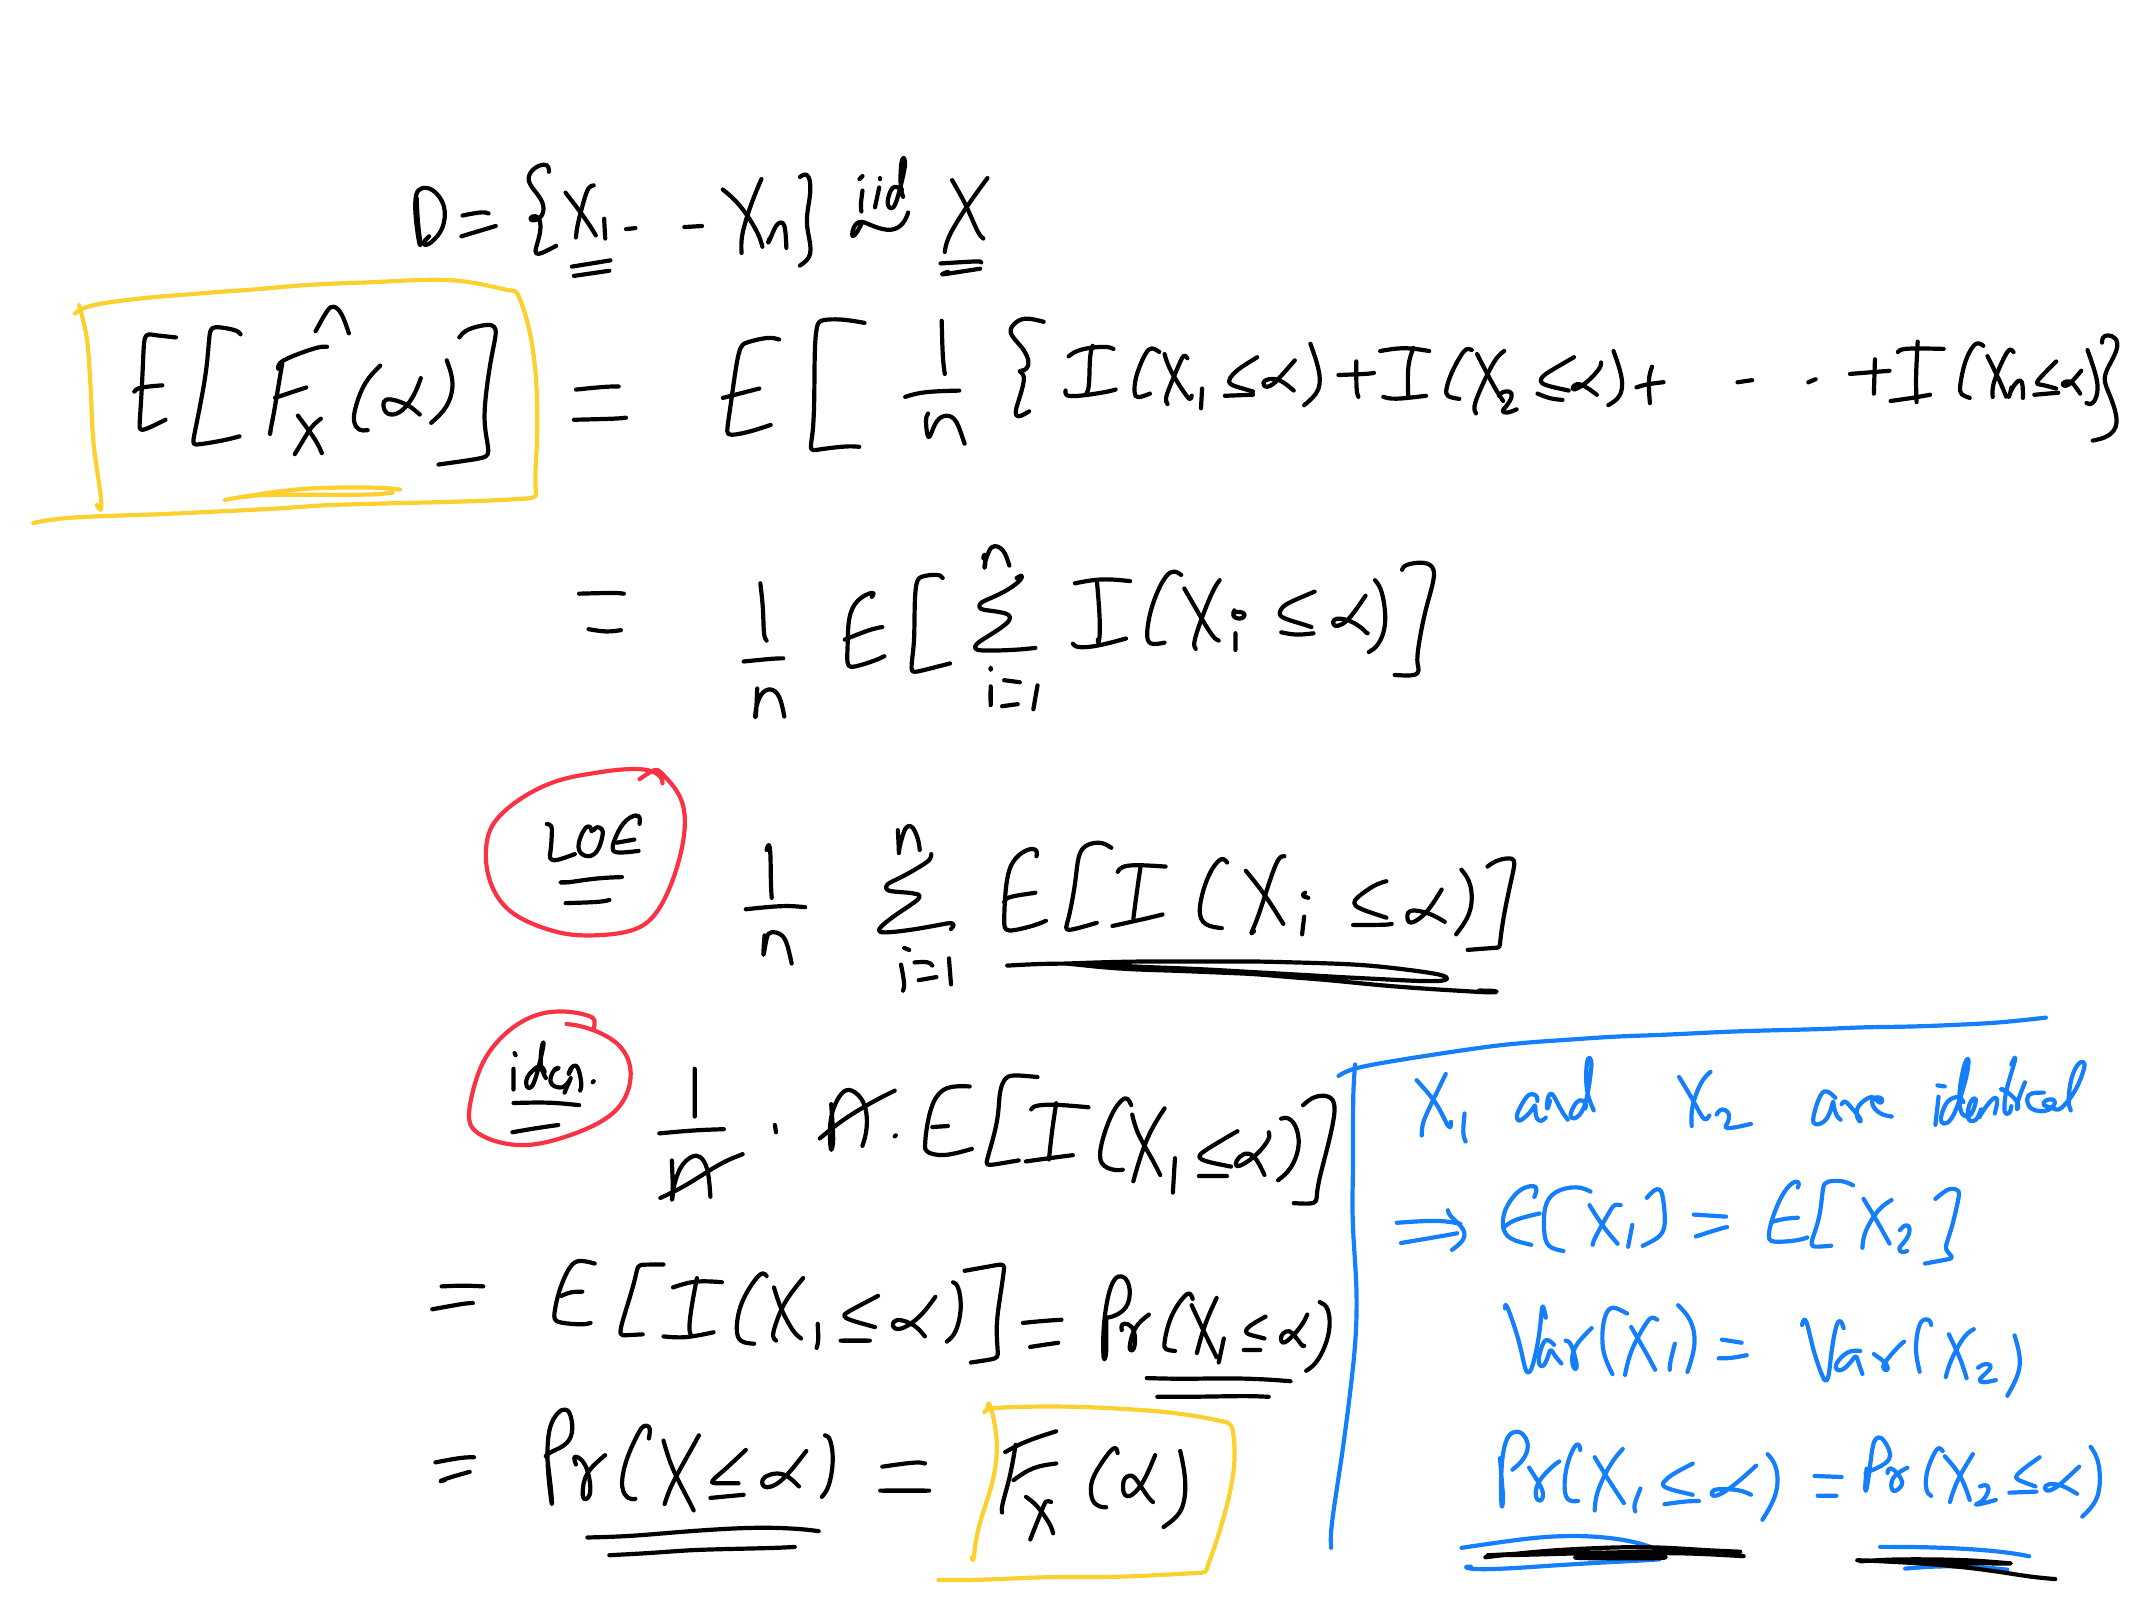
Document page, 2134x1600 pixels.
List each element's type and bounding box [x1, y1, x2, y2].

text_box [33, 157, 2118, 1581]
